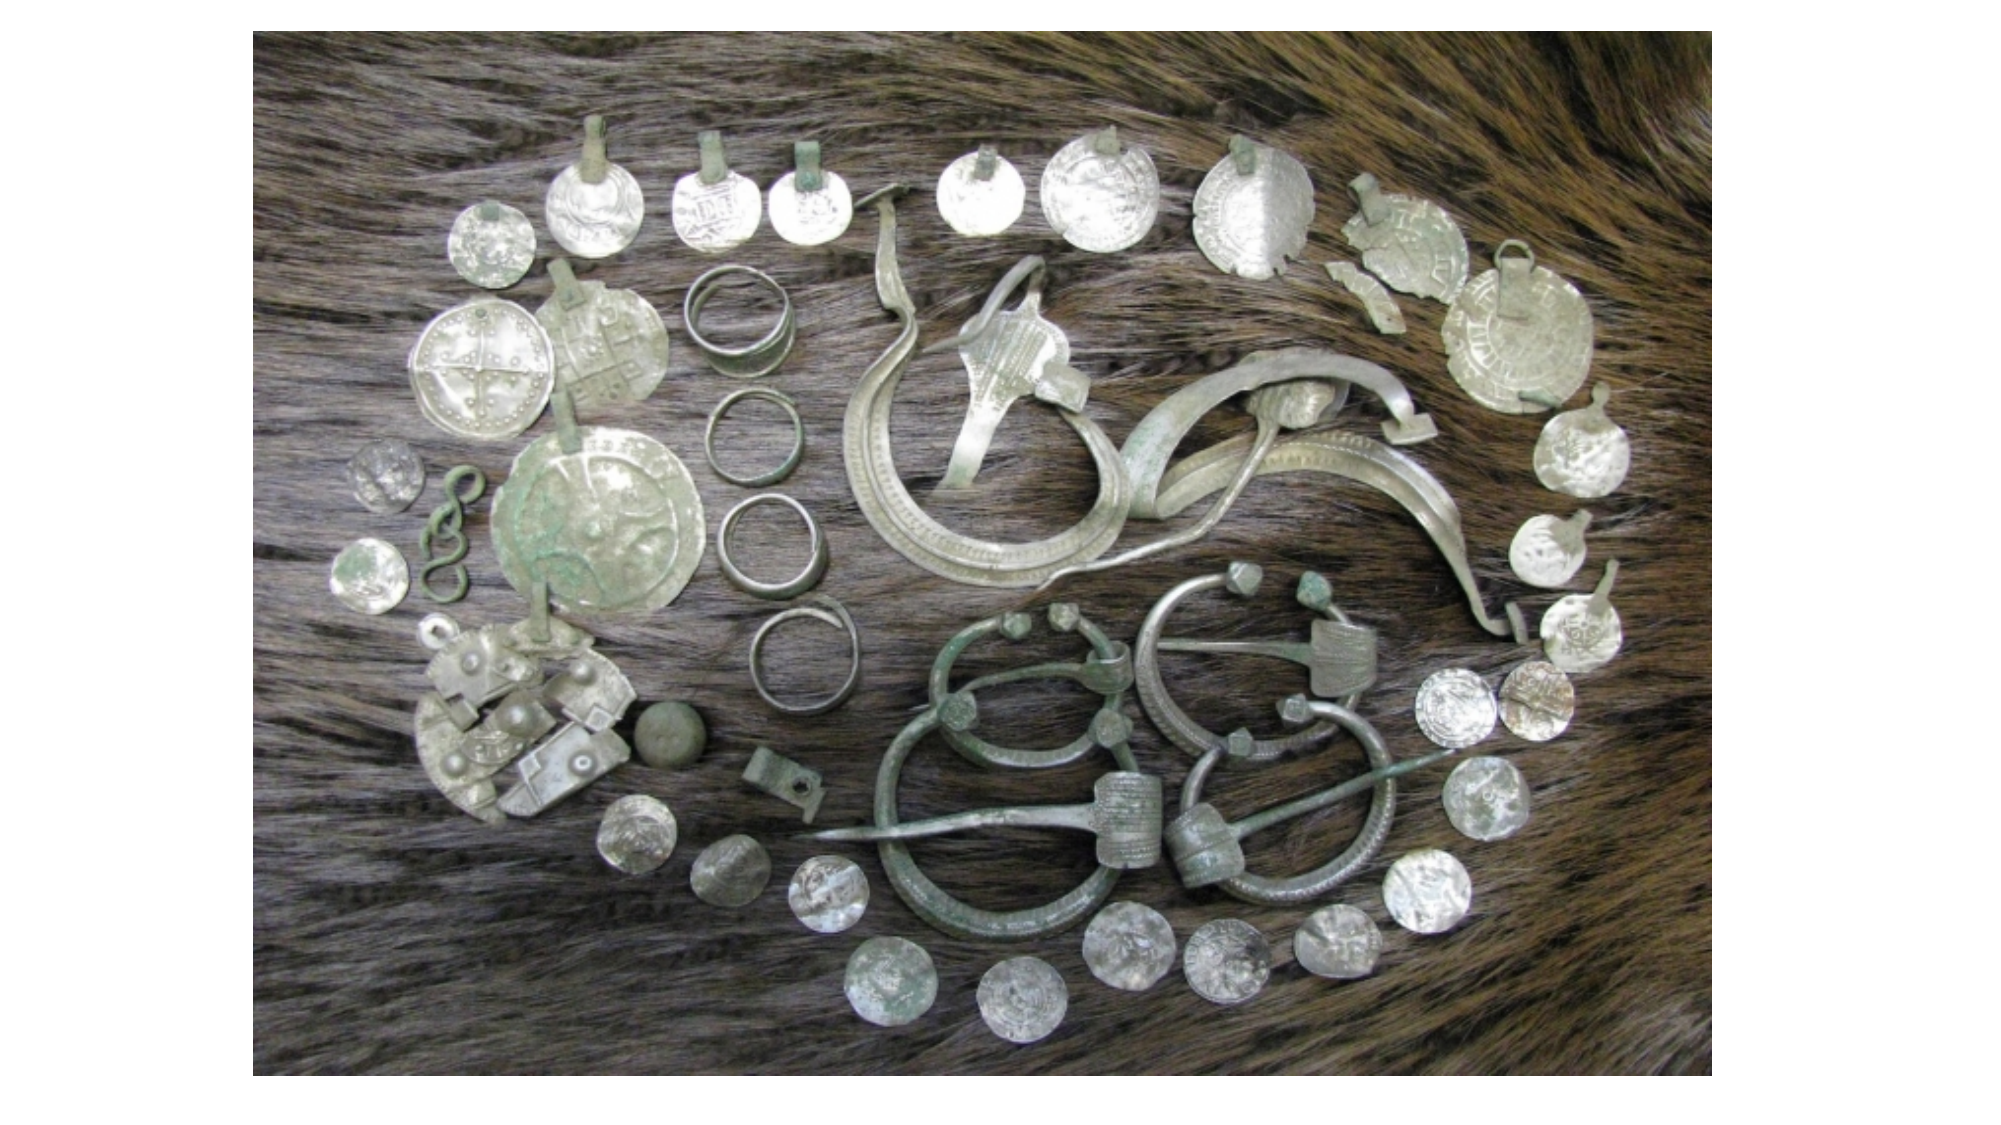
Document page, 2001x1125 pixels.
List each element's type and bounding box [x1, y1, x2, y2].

picture [253, 31, 1712, 1076]
